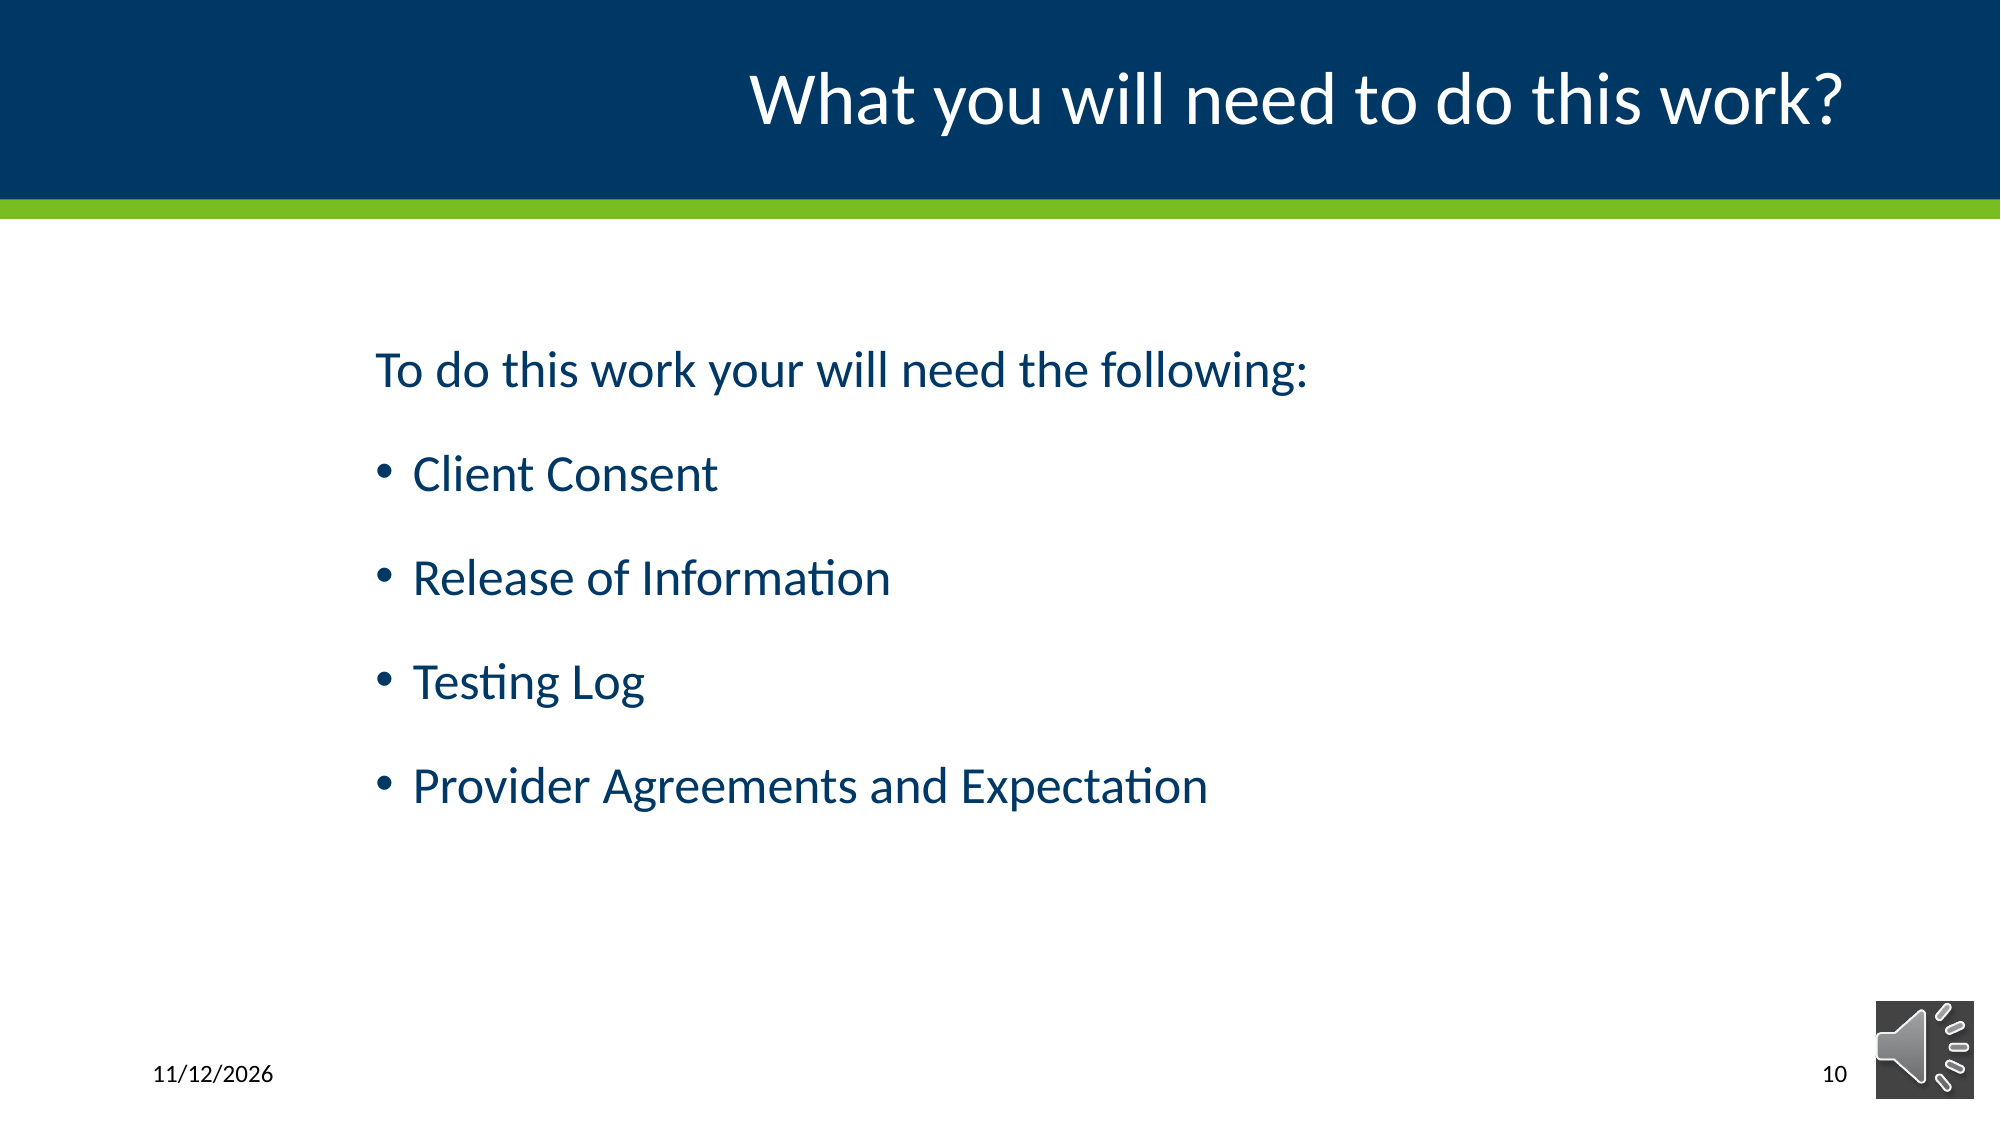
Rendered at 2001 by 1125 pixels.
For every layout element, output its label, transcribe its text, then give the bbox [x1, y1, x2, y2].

list To do this work your will need the following: Client Consent Release of Information Testing Log Provider Agreements and Expectation [360, 327, 1531, 854]
picture [1874, 999, 1976, 1101]
title What you will need to do this work? [137, 24, 1863, 175]
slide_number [137, 1042, 361, 1103]
slide_number 10 [1622, 1042, 1863, 1103]
